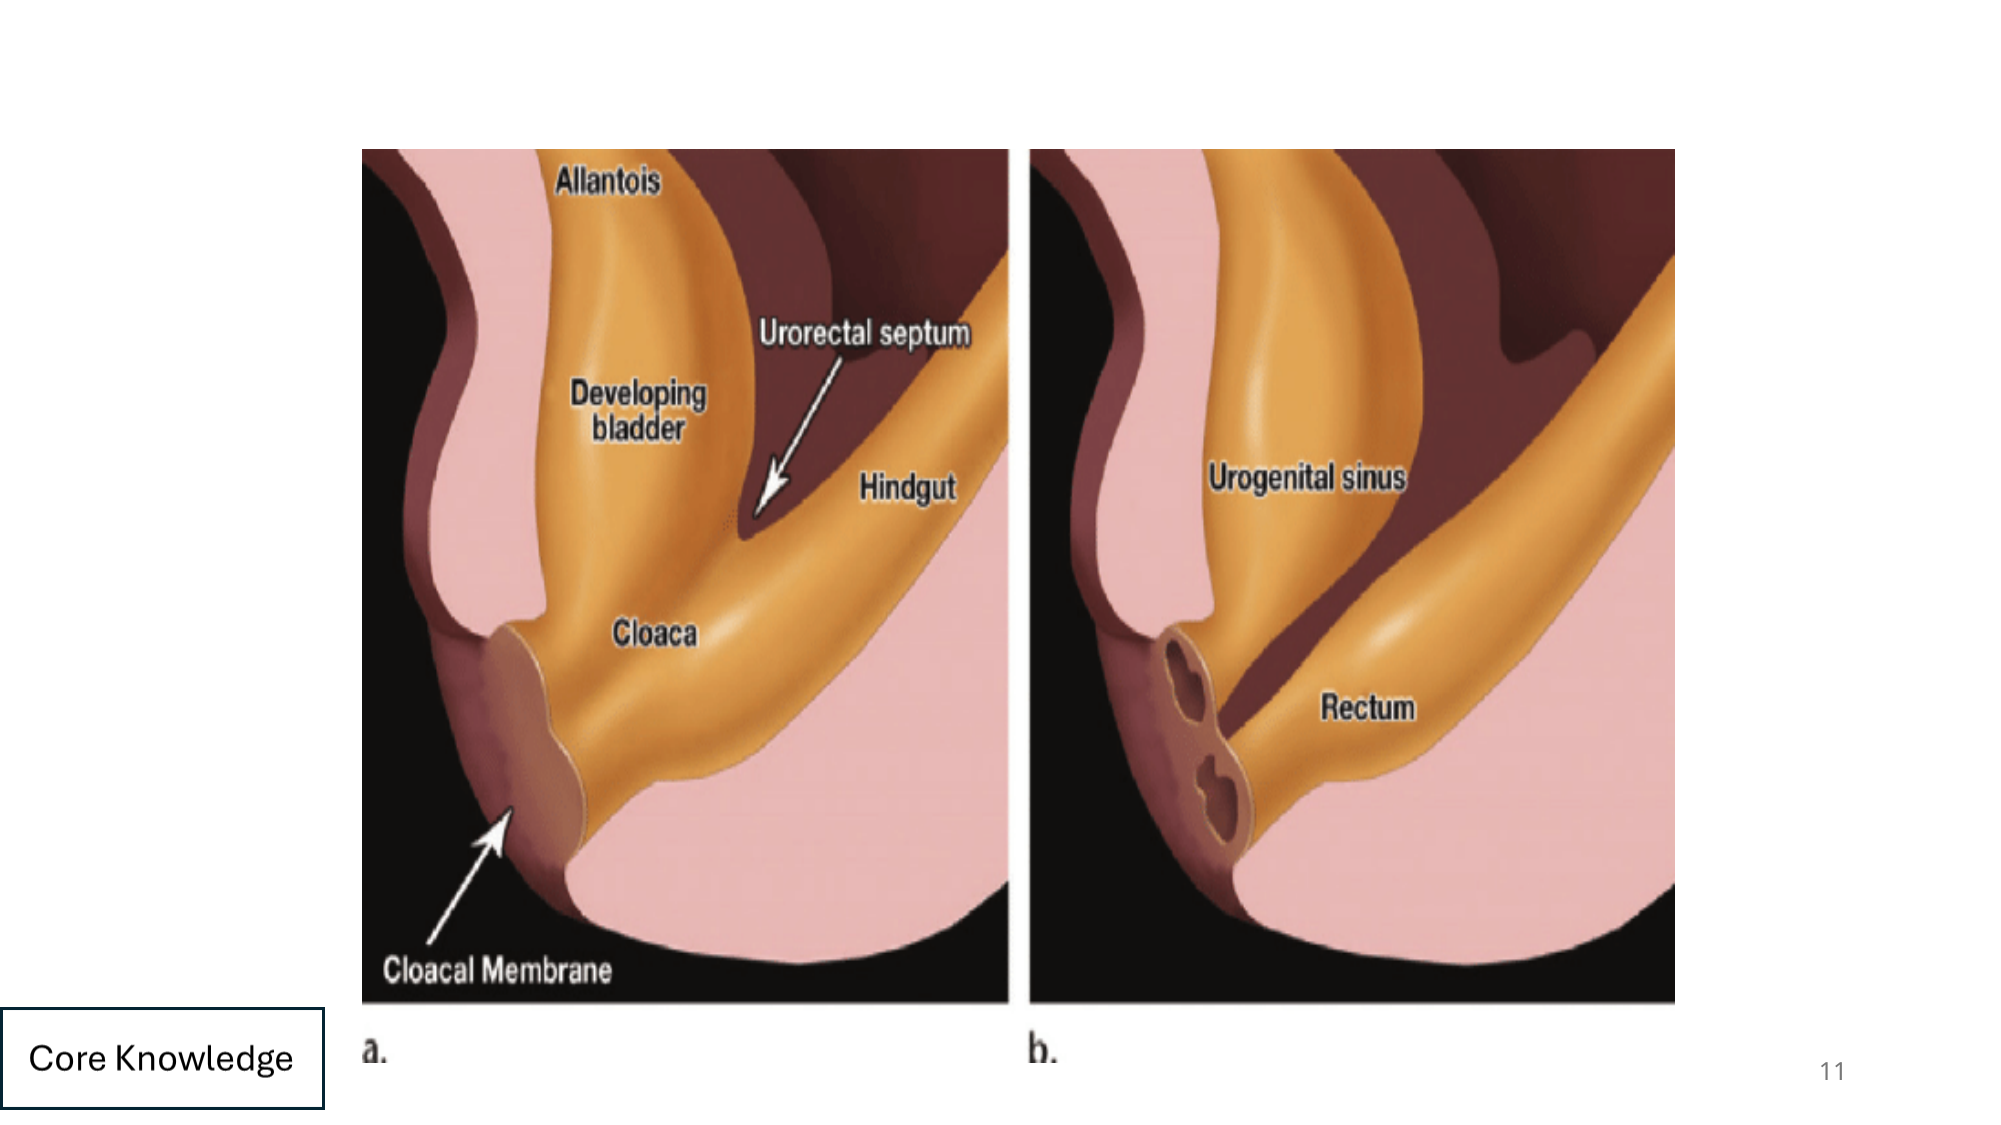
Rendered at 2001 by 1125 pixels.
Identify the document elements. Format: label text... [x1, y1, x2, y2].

slide_number 11 [1412, 1042, 1863, 1103]
picture [361, 149, 1676, 1063]
picture [4, 1011, 321, 1106]
